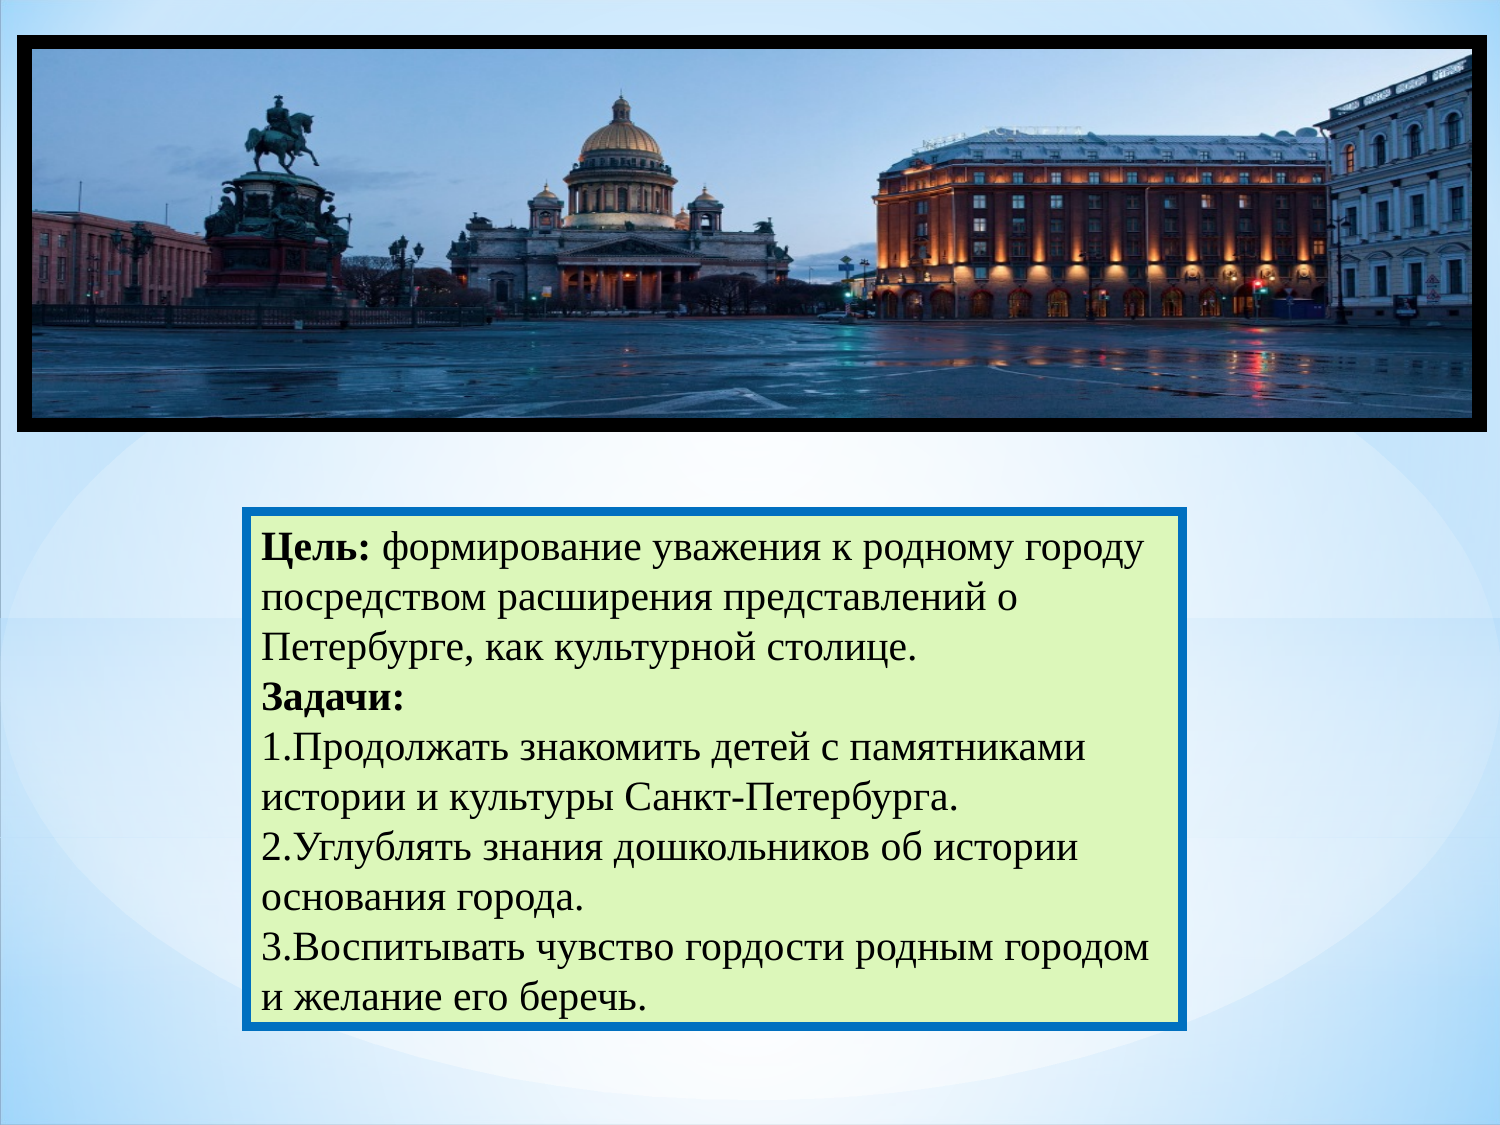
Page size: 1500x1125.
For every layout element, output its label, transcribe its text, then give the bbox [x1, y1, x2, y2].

picture [31, 49, 1473, 419]
text_box Цель: формирование уважения к родному городу посредством расширения представлений о Петербурге, как культурной столице. Задачи: 1.Продолжать знакомить детей с памятниками истории и культуры Санкт-Петербурга. 2.Углублять знания дошкольников об истории основания города. 3.Воспитывать чувство гордости родным городом и желание его беречь. [246, 511, 1183, 1027]
